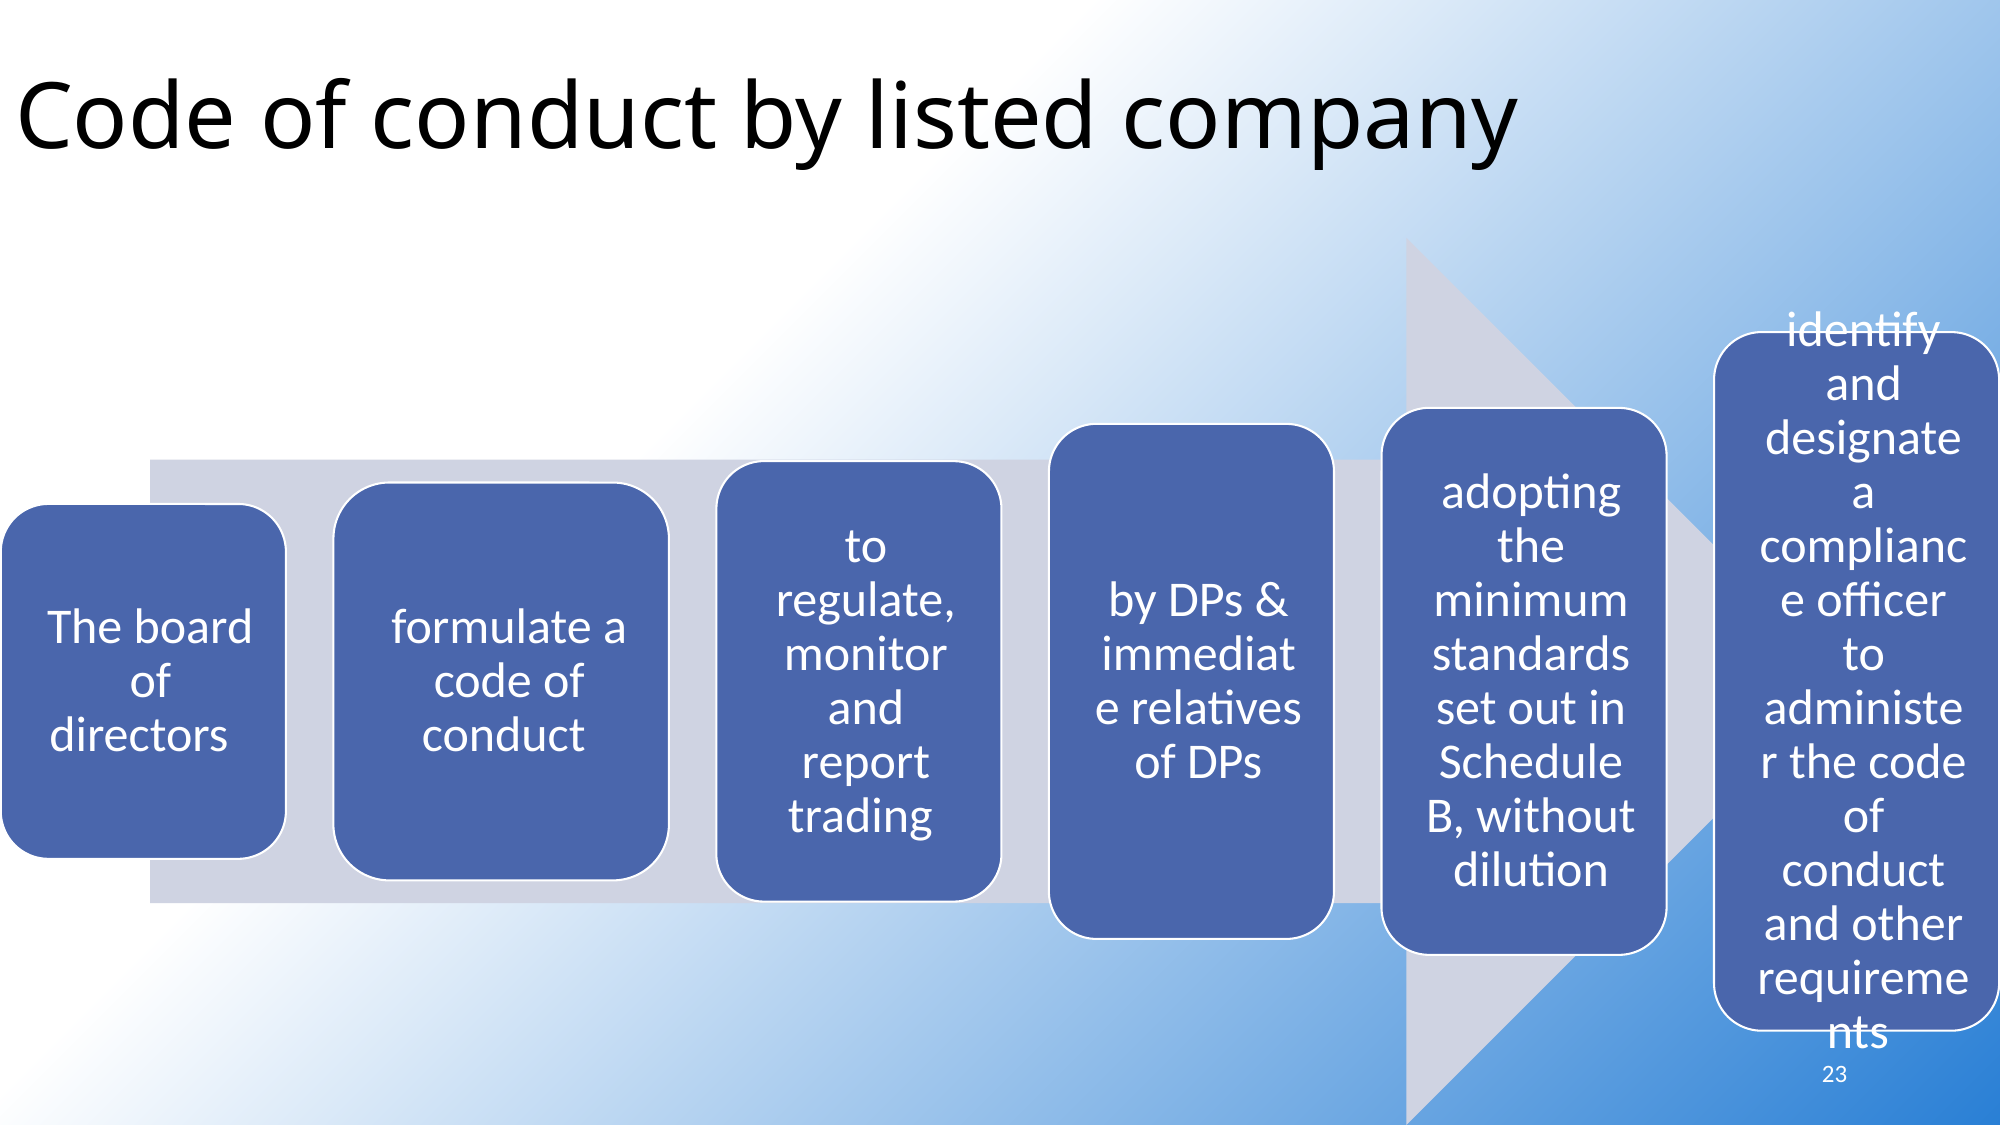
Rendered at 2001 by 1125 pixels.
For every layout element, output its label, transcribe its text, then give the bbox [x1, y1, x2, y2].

title Code of conduct by listed company [0, 0, 2000, 237]
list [0, 237, 2000, 1125]
